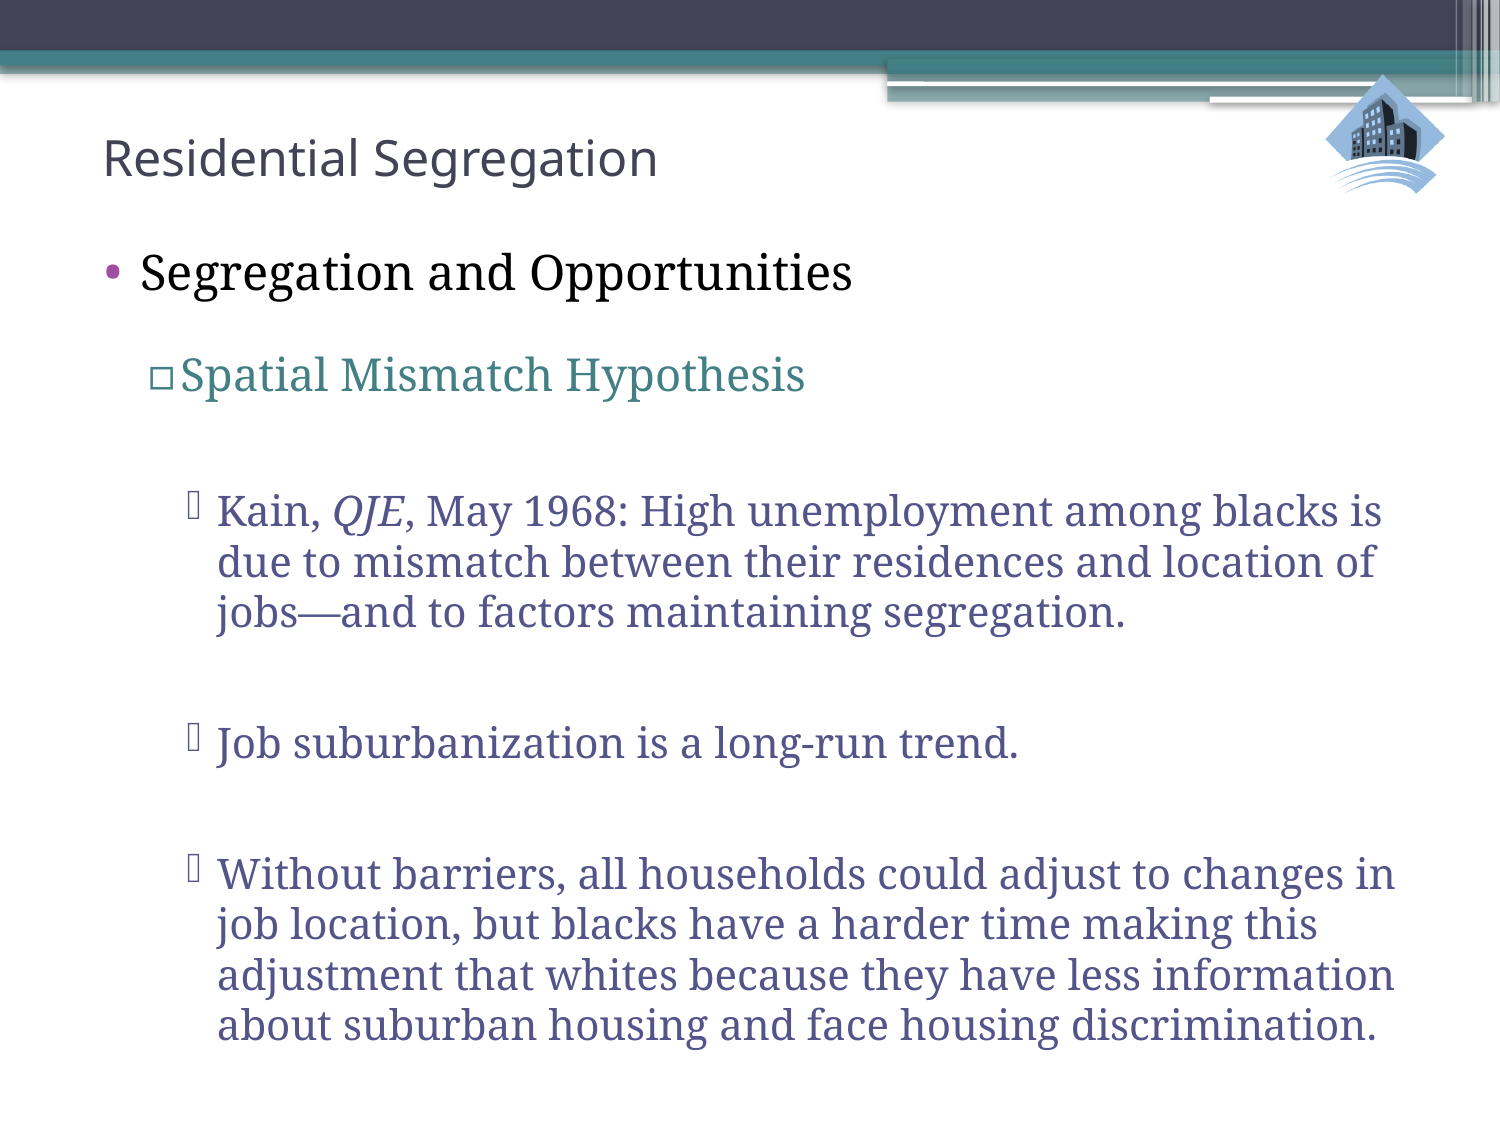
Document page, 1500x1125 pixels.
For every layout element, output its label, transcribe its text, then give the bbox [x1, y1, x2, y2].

title Residential Segregation [75, 112, 1319, 200]
picture [1324, 74, 1445, 194]
list Segregation and Opportunities Spatial Mismatch Hypothesis Kain, QJE, May 1968: High unemployment among blacks is due to mismatch between their residences and location of jobs—and to factors maintaining segregation. Job suburbanization is a long-run trend. Without barriers, all households could adjust to changes in job location, but blacks have a harder time making this adjustment that whites because they have less information about suburban housing and face housing discrimination. [75, 233, 1425, 1113]
